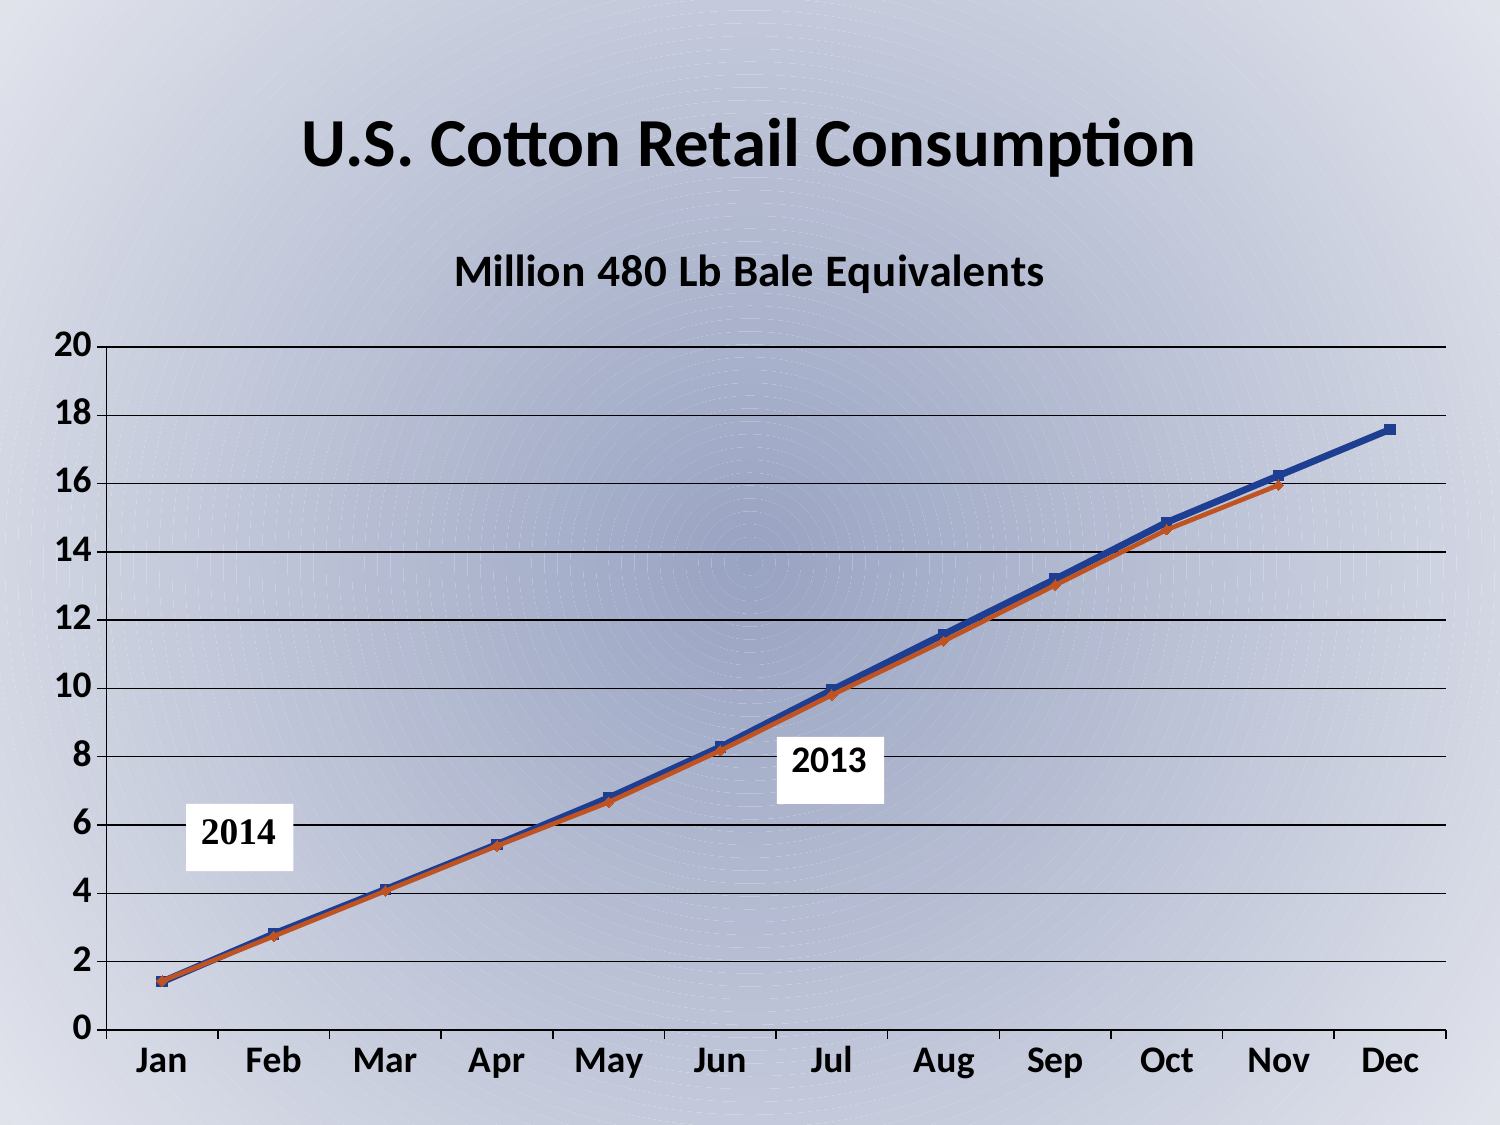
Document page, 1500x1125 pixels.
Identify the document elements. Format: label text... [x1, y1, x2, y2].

title U.S. Cotton Retail Consumption [75, 45, 1425, 210]
chart [24, 212, 1476, 1101]
